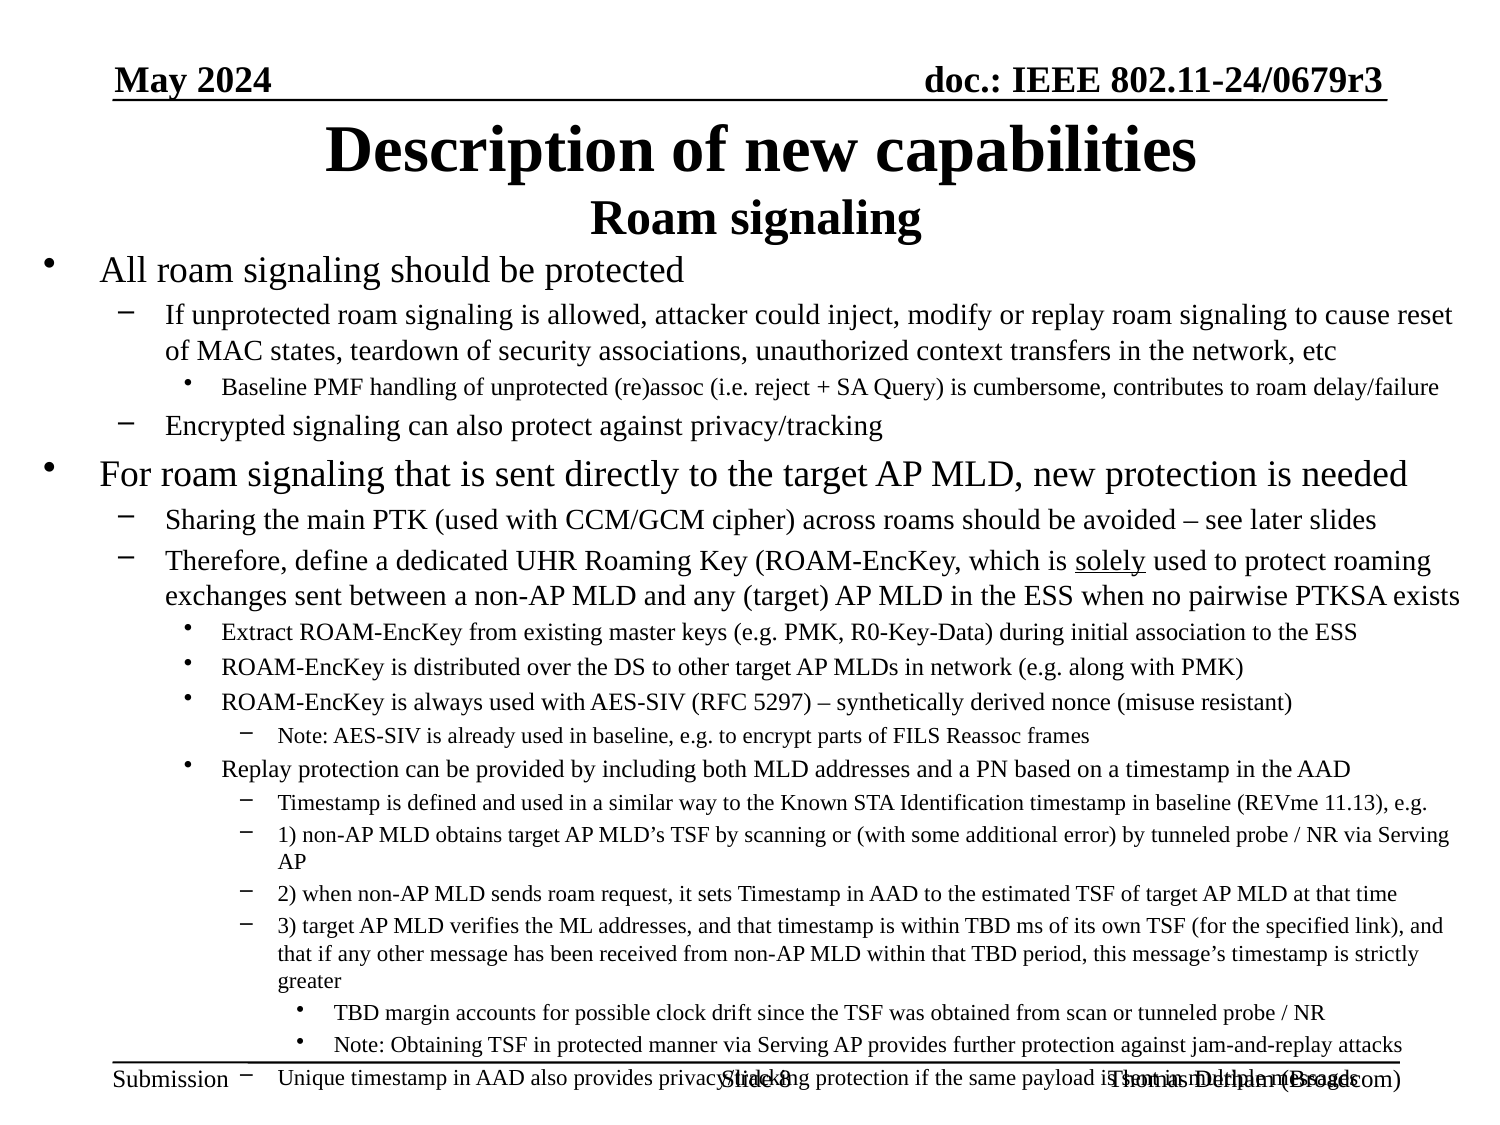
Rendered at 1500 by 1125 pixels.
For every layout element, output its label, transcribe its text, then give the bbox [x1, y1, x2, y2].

footer Thomas Derham (Broadcom) [1103, 1061, 1402, 1093]
title Description of new capabilities Roam signaling [24, 87, 1500, 263]
slide_number Slide 8 [712, 1061, 800, 1093]
list All roam signaling should be protected If unprotected roam signaling is allowed, attacker could inject, modify or replay roam signaling to cause reset of MAC states, teardown of security associations, unauthorized context transfers in the network, etc Baseline PMF handling of unprotected (re)assoc (i.e. reject + SA Query) is cumbersome, contributes to roam delay/failure Encrypted signaling can also protect against privacy/tracking For roam signaling that is sent directly to the target AP MLD, new protection is needed Sharing the main PTK (used with CCM/GCM cipher) across roams should be avoided – see later slides Therefore, define a dedicated UHR Roaming Key (ROAM-EncKey, which is solely used to protect roaming exchanges sent between a non-AP MLD and any (target) AP MLD in the ESS when no pairwise PTKSA exists Extract ROAM-EncKey from existing master keys (e.g. PMK, R0-Key-Data) during initial association to the ESS ROAM-EncKey is distributed over the DS to other target AP MLDs in network (e.g. along with PMK) ROAM-EncKey is always used with AES-SIV (RFC 5297) – synthetically derived nonce (misuse resistant) Note: AES-SIV is already used in baseline, e.g. to encrypt parts of FILS Reassoc frames Replay protection can be provided by including both MLD addresses and a PN based on a timestamp in the AAD Timestamp is defined and used in a similar way to the Known STA Identification timestamp in baseline (REVme 11.13), e.g. 1) non-AP MLD obtains target AP MLD’s TSF by scanning or (with some additional error) by tunneled probe / NR via Serving AP 2) when non-AP MLD sends roam request, it sets Timestamp in AAD to the estimated TSF of target AP MLD at that time 3) target AP MLD verifies the ML addresses, and that timestamp is within TBD ms of its own TSF (for the specified link), and that if any other message has been received from non-AP MLD within that TBD period, this message’s timestamp is strictly greater TBD margin accounts for possible clock drift since the TSF was obtained from scan or tunneled probe / NR Note: Obtaining TSF in protected manner via Serving AP provides further protection against jam-and-replay attacks Unique timestamp in AAD also provides privacy/tracking protection if the same payload is sent in multiple messages [27, 237, 1500, 442]
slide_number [114, 54, 274, 101]
